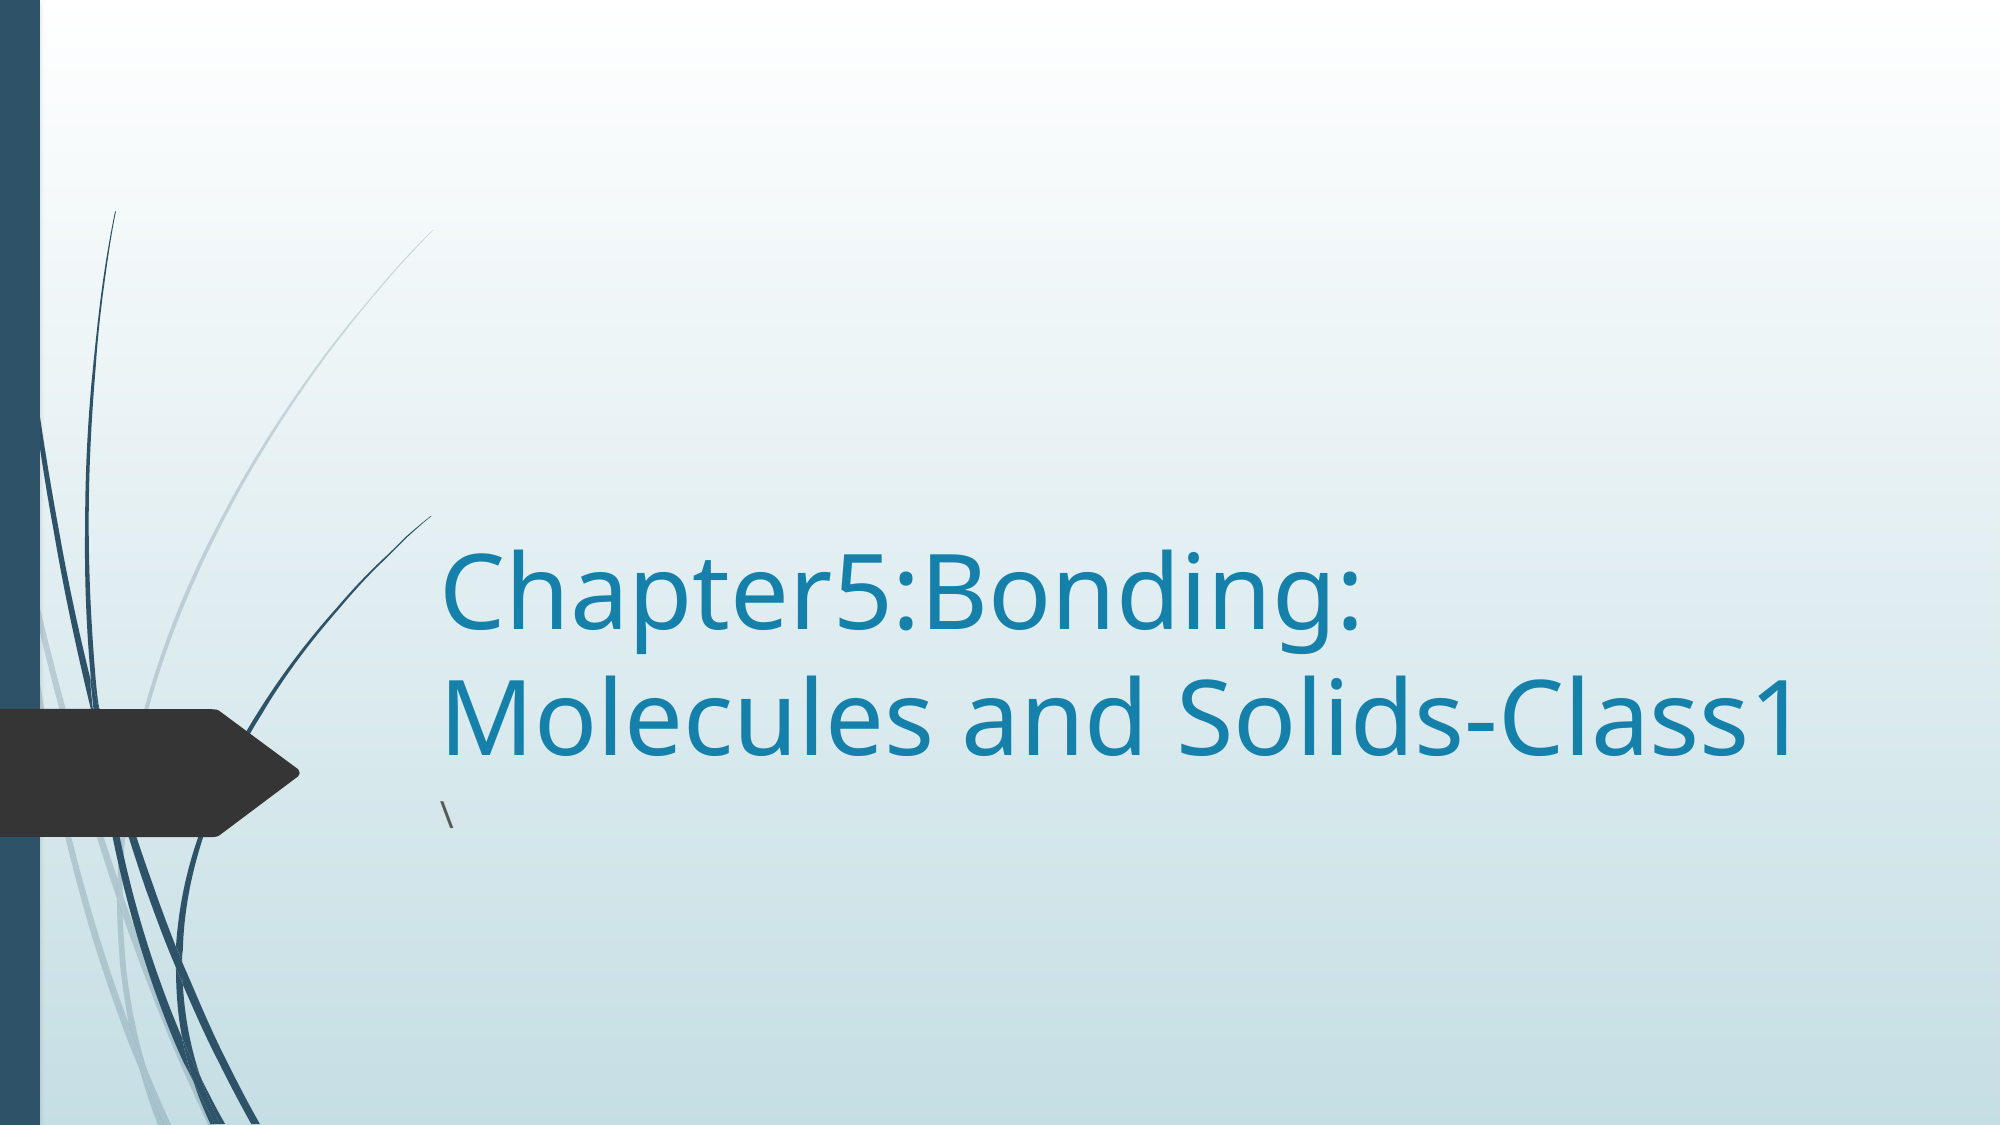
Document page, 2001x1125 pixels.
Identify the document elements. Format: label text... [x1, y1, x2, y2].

title Chapter5:Bonding: Molecules and Solids-Class1 [424, 412, 1869, 783]
subtitle \ [424, 783, 1869, 969]
